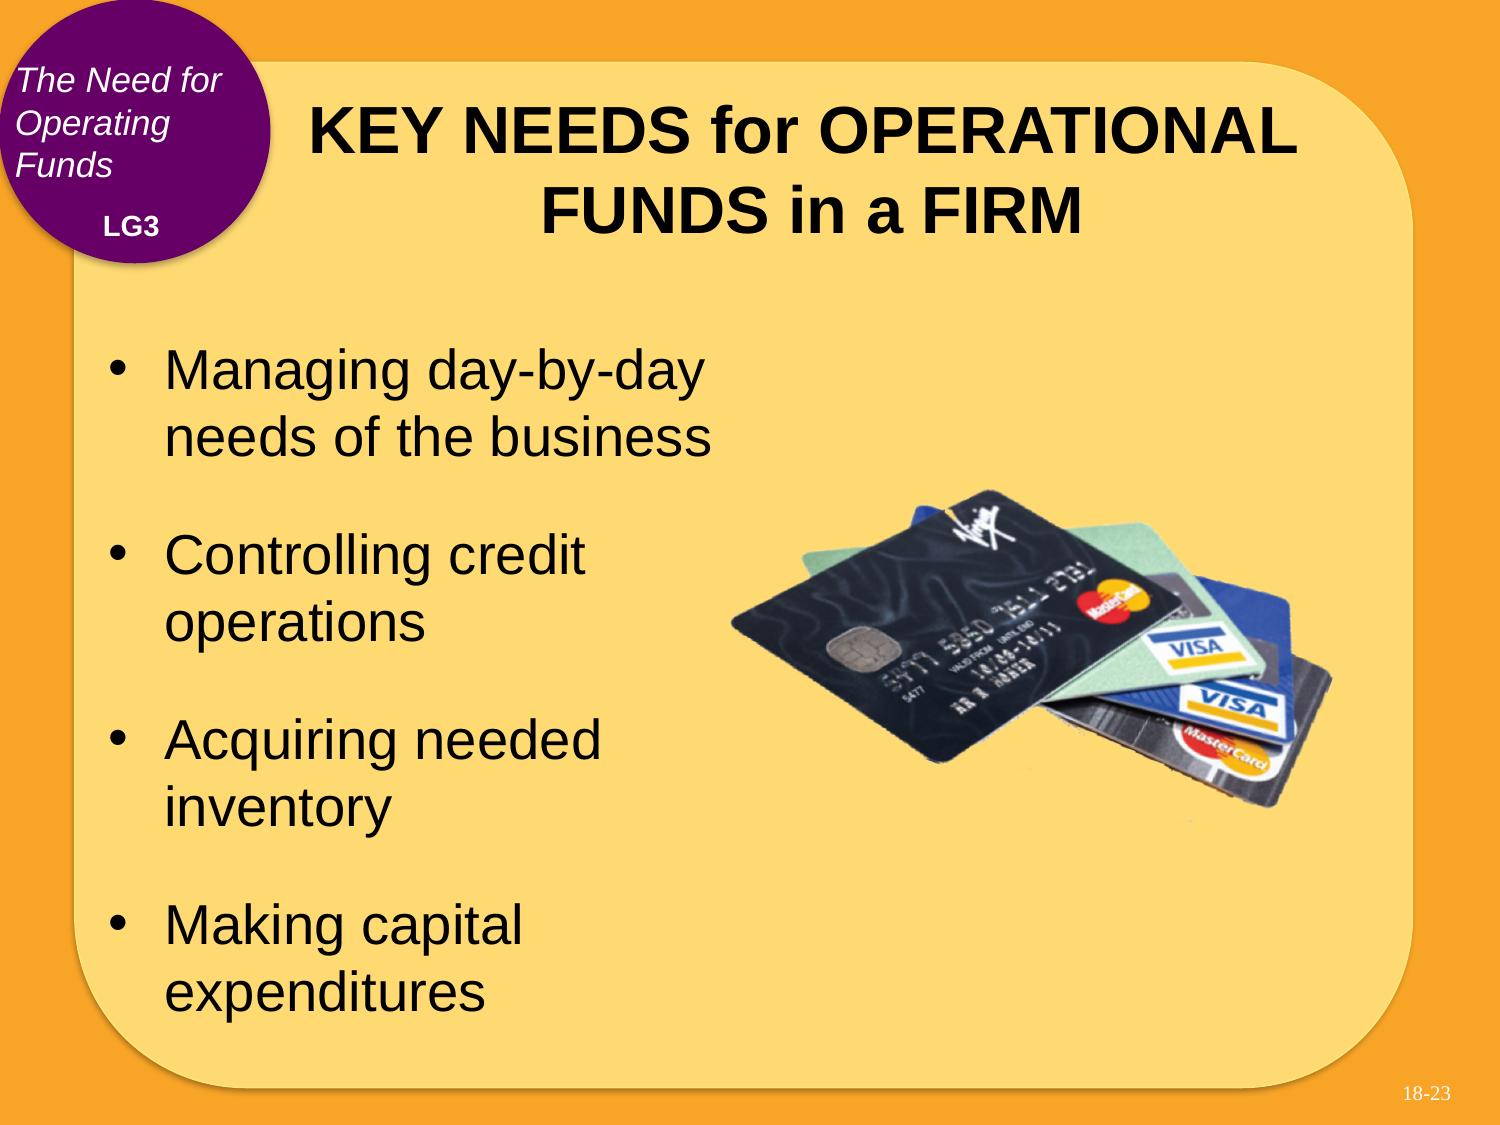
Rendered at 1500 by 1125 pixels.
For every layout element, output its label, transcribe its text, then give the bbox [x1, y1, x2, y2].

text_box [14, 193, 174, 264]
text_box [74, 258, 1414, 1089]
title KEY NEEDS for OPERATIONAL FUNDS in a FIRM [174, 46, 1450, 288]
picture [693, 398, 1362, 877]
text_box LG3 [75, 199, 188, 250]
text_box 18-23 [1387, 1072, 1488, 1125]
text_box The Need for Operating Funds [0, 49, 245, 193]
text_box [28, 0, 239, 49]
text_box Managing day-by-day needs of the business Controlling credit operations Acquiring needed inventory Making capital expenditures [93, 325, 794, 1031]
